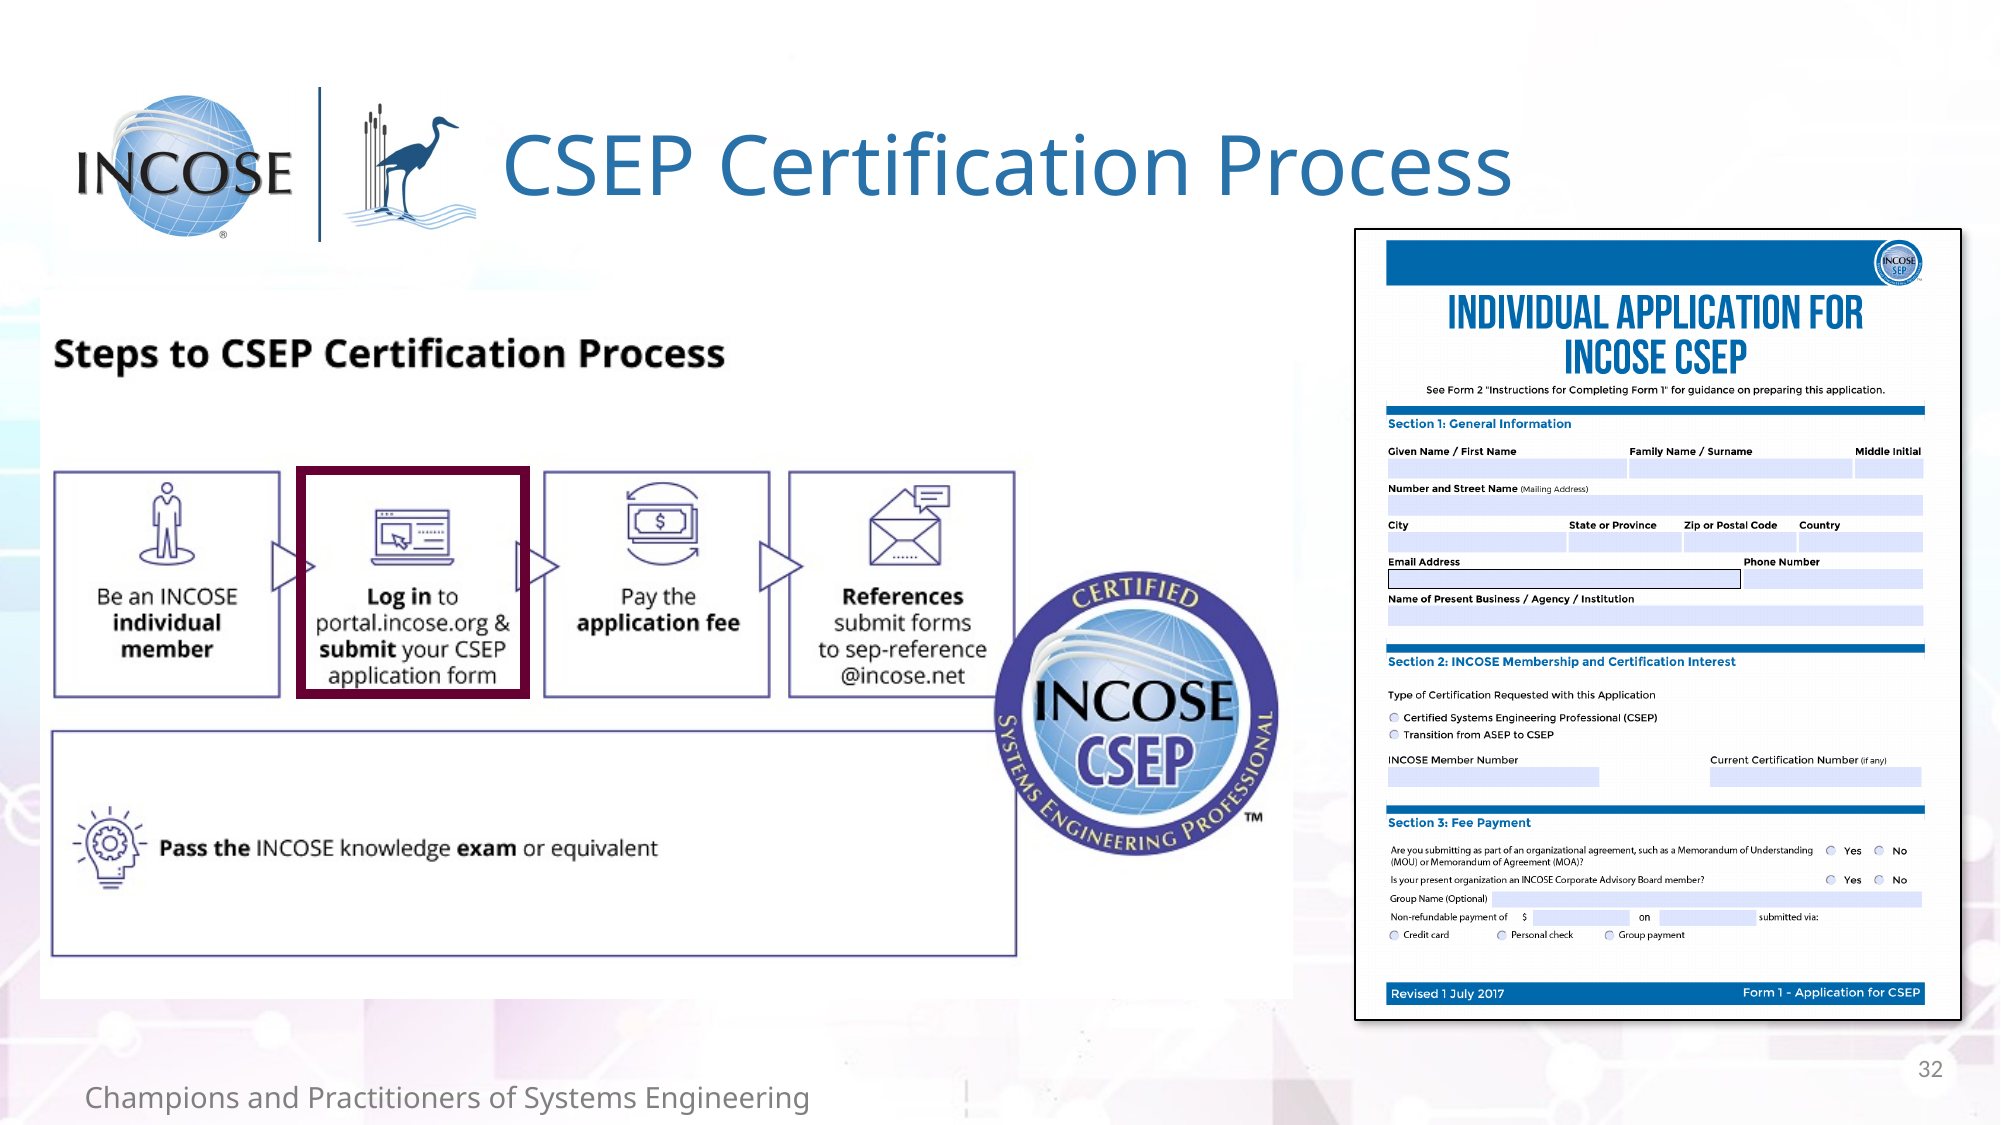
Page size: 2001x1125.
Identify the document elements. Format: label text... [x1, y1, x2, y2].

title CSEP Certification Process [486, 59, 1863, 278]
picture [0, 0, 2001, 1125]
slide_number 32 [1508, 1037, 1959, 1098]
